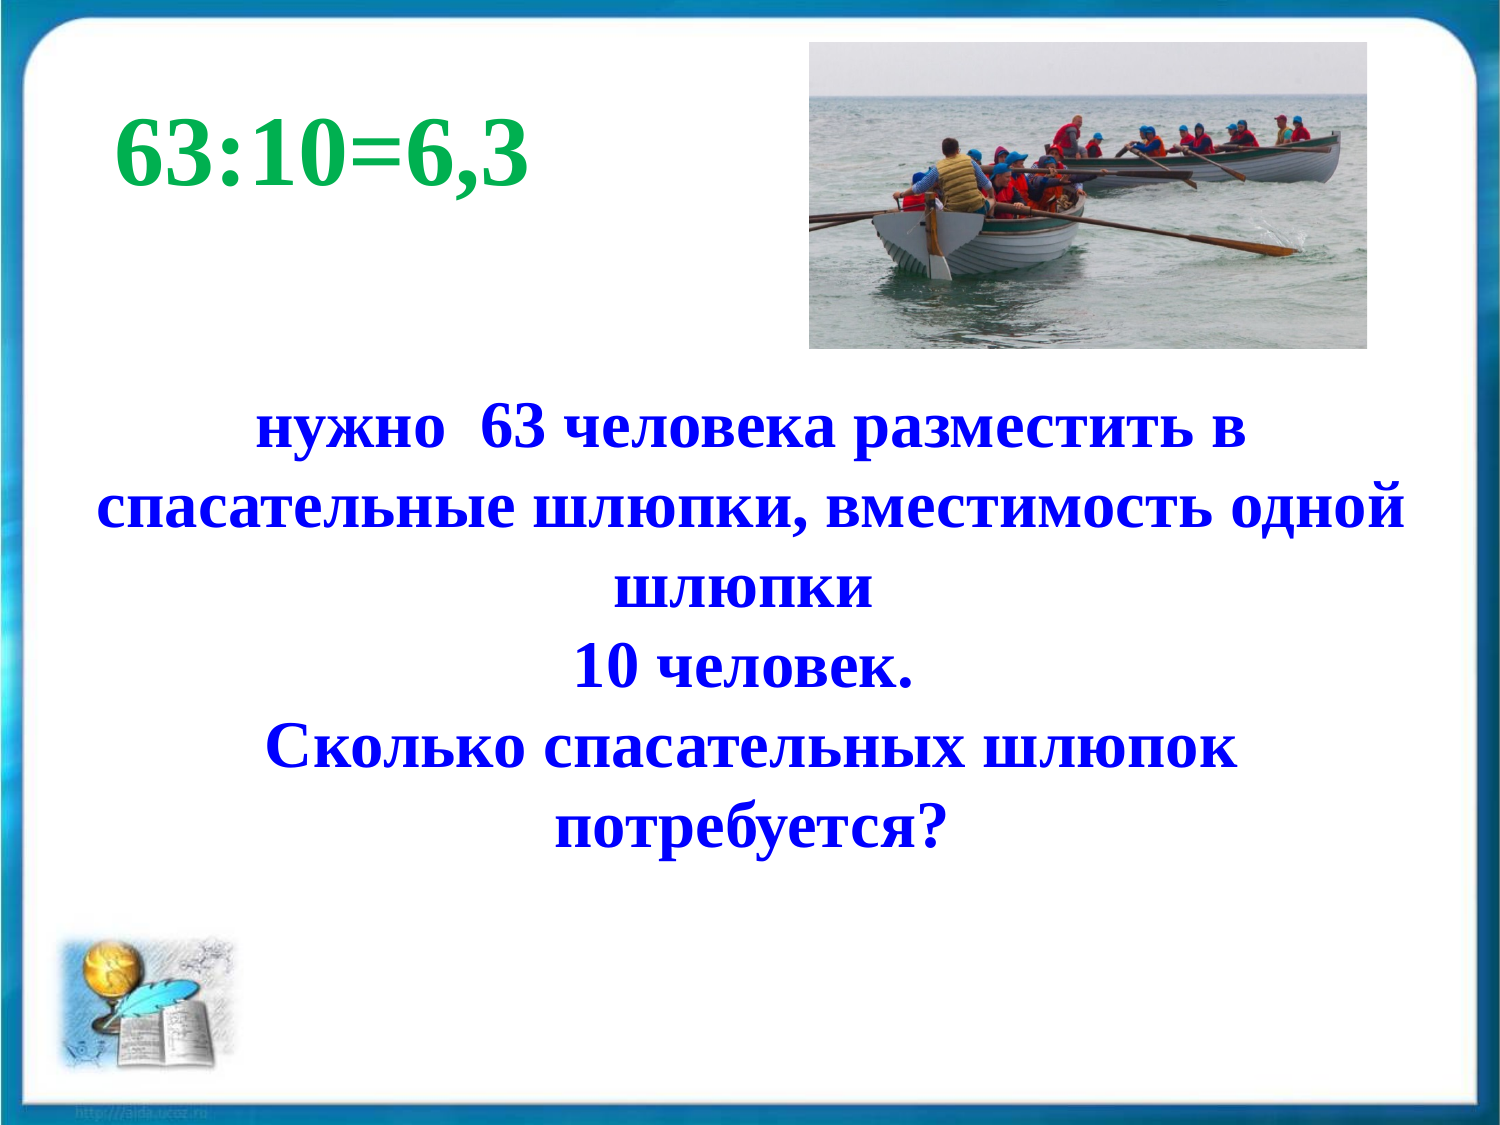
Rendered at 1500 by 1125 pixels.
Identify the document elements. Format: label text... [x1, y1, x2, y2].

picture [0, 0, 1500, 1125]
text_box 63:10=6,3 [100, 78, 803, 213]
list [57, 101, 1408, 373]
text_box нужно 63 человека разместить в спасательные шлюпки, вместимость одной шлюпки 10 человек. Сколько спасательных шлюпок потребуется? [53, 373, 1451, 868]
